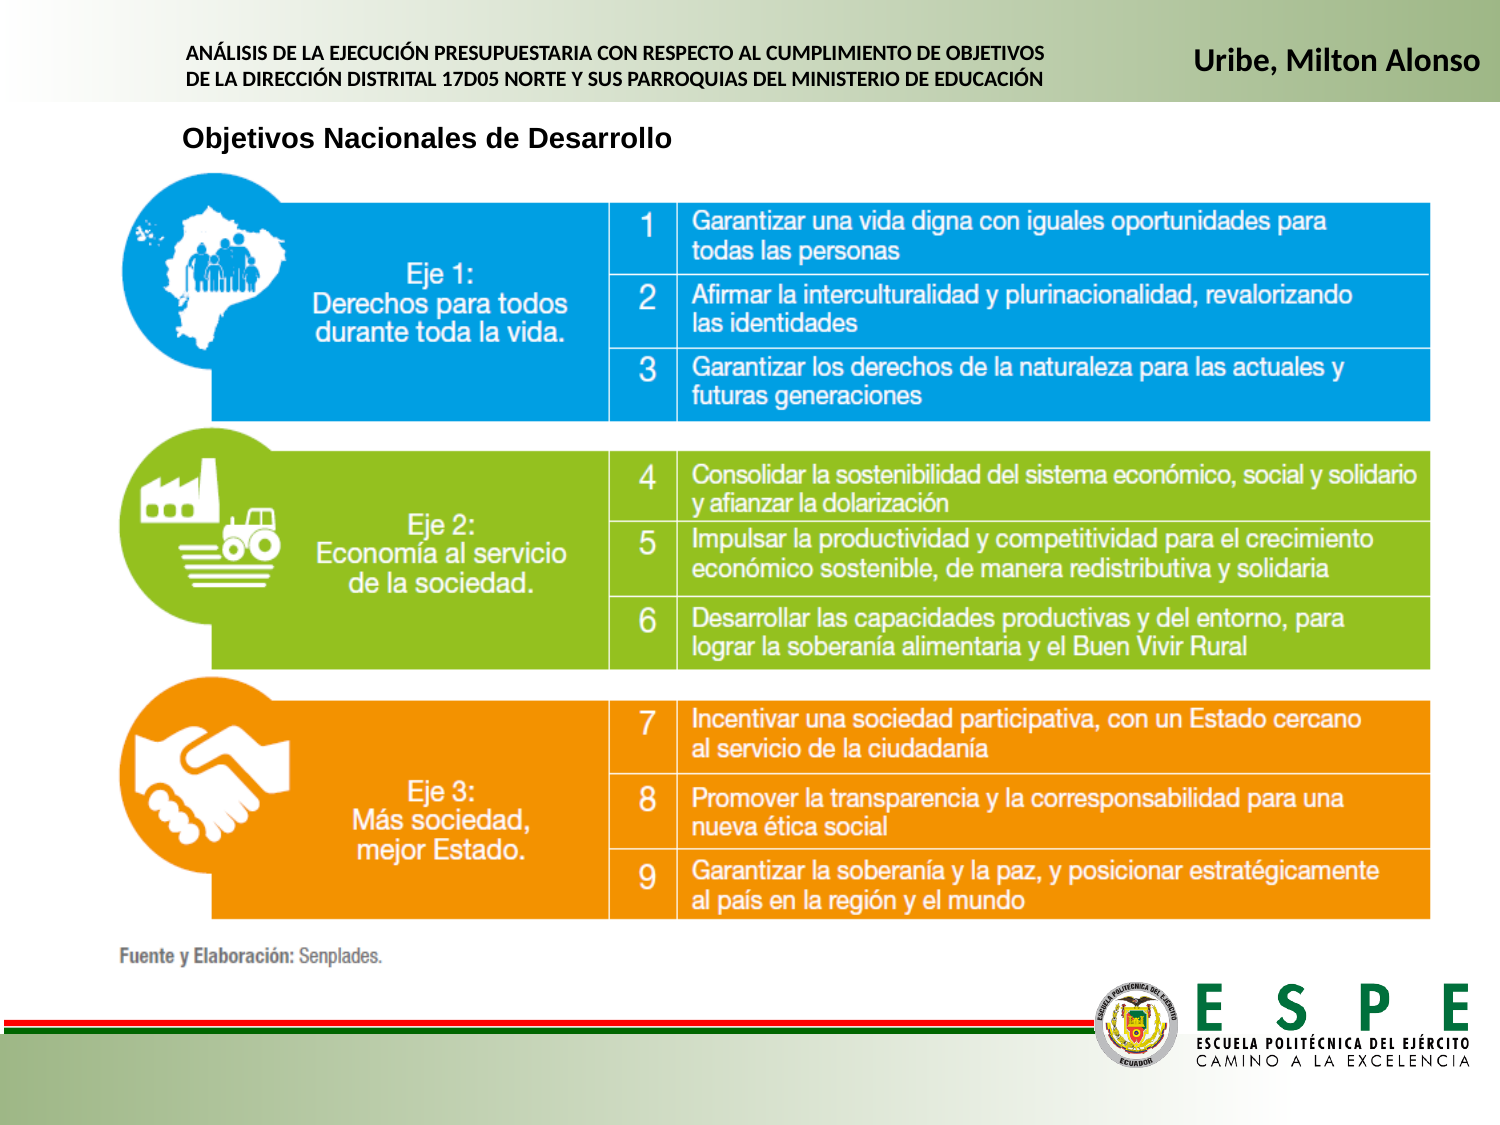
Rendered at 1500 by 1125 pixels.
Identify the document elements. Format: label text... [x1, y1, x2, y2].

text_box Uribe, Milton Alonso [1178, 31, 1500, 102]
text_box Objetivos Nacionales de Desarrollo [167, 111, 718, 162]
picture [88, 169, 1500, 1093]
text_box ANÁLISIS DE LA EJECUCIÓN PRESUPUESTARIA CON RESPECTO AL CUMPLIMIENTO DE OBJETIVOS DE LA DIRECCIÓN DISTRITAL 17D05 NORTE Y SUS PARROQUIAS DEL MINISTERIO DE EDUCACIÓN [171, 31, 1084, 102]
text_box [173, 0, 1370, 118]
